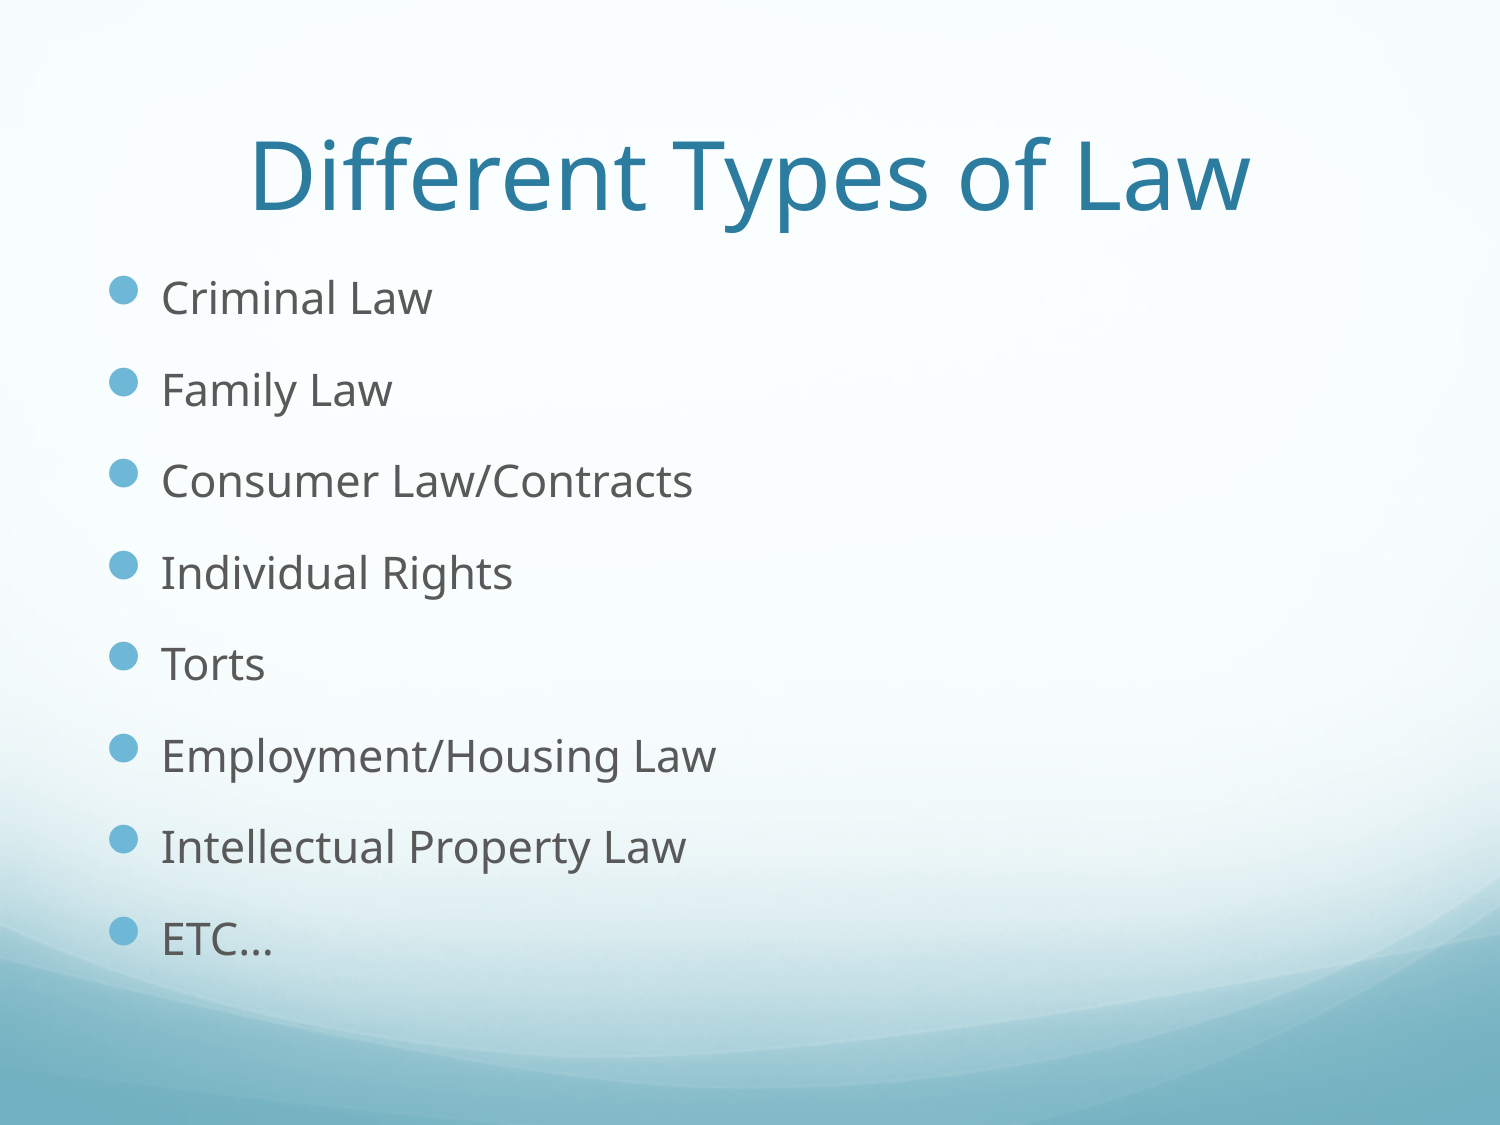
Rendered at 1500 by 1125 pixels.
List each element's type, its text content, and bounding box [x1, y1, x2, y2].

list Criminal Law Family Law Consumer Law/Contracts Individual Rights Torts Employment/Housing Law Intellectual Property Law ETC… [90, 262, 1410, 975]
title Different Types of Law [90, 17, 1410, 237]
